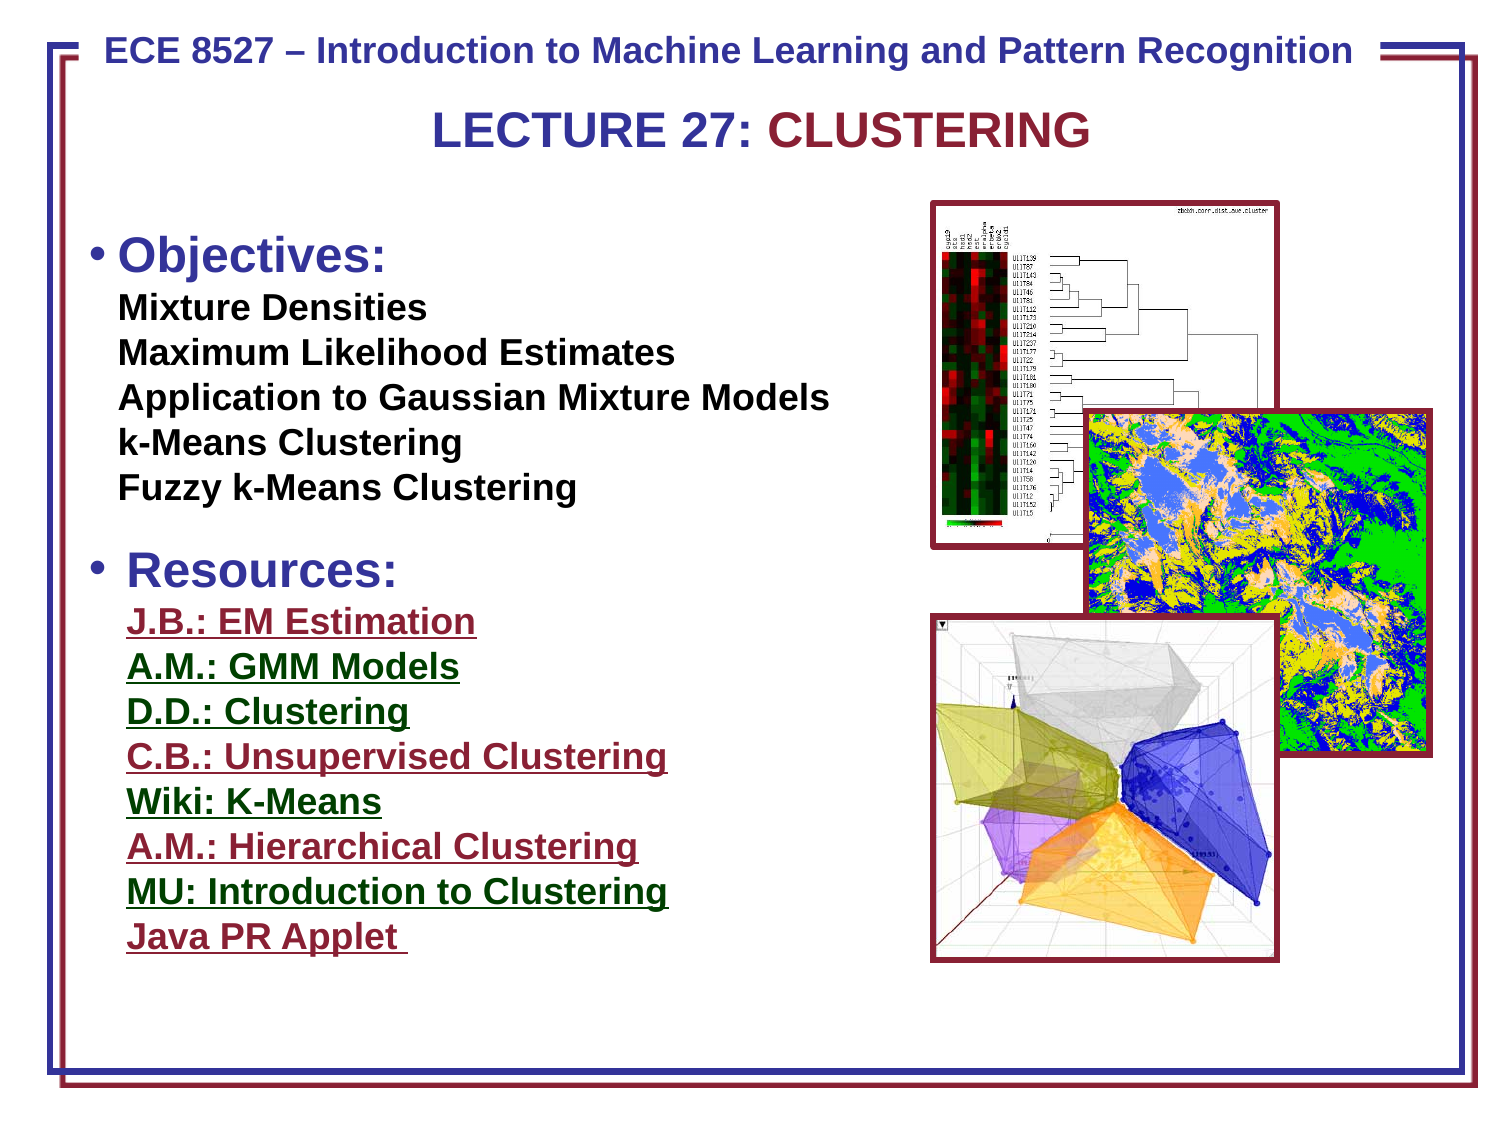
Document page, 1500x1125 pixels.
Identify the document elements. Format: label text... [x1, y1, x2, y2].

picture [936, 205, 1427, 958]
text_box Objectives: Mixture Densities Maximum Likelihood Estimates Application to Gaussian Mixture Models k-Means Clustering Fuzzy k-Means Clustering Resources: J.B.: EM Estimation A.M.: GMM Models D.D.: Clustering C.B.: Unsupervised Clustering Wiki: K-Means A.M.: Hierarchical Clustering MU: Introduction to Clustering Java PR Applet [88, 222, 864, 969]
text_box LECTURE 27: CLUSTERING [67, 90, 1457, 166]
